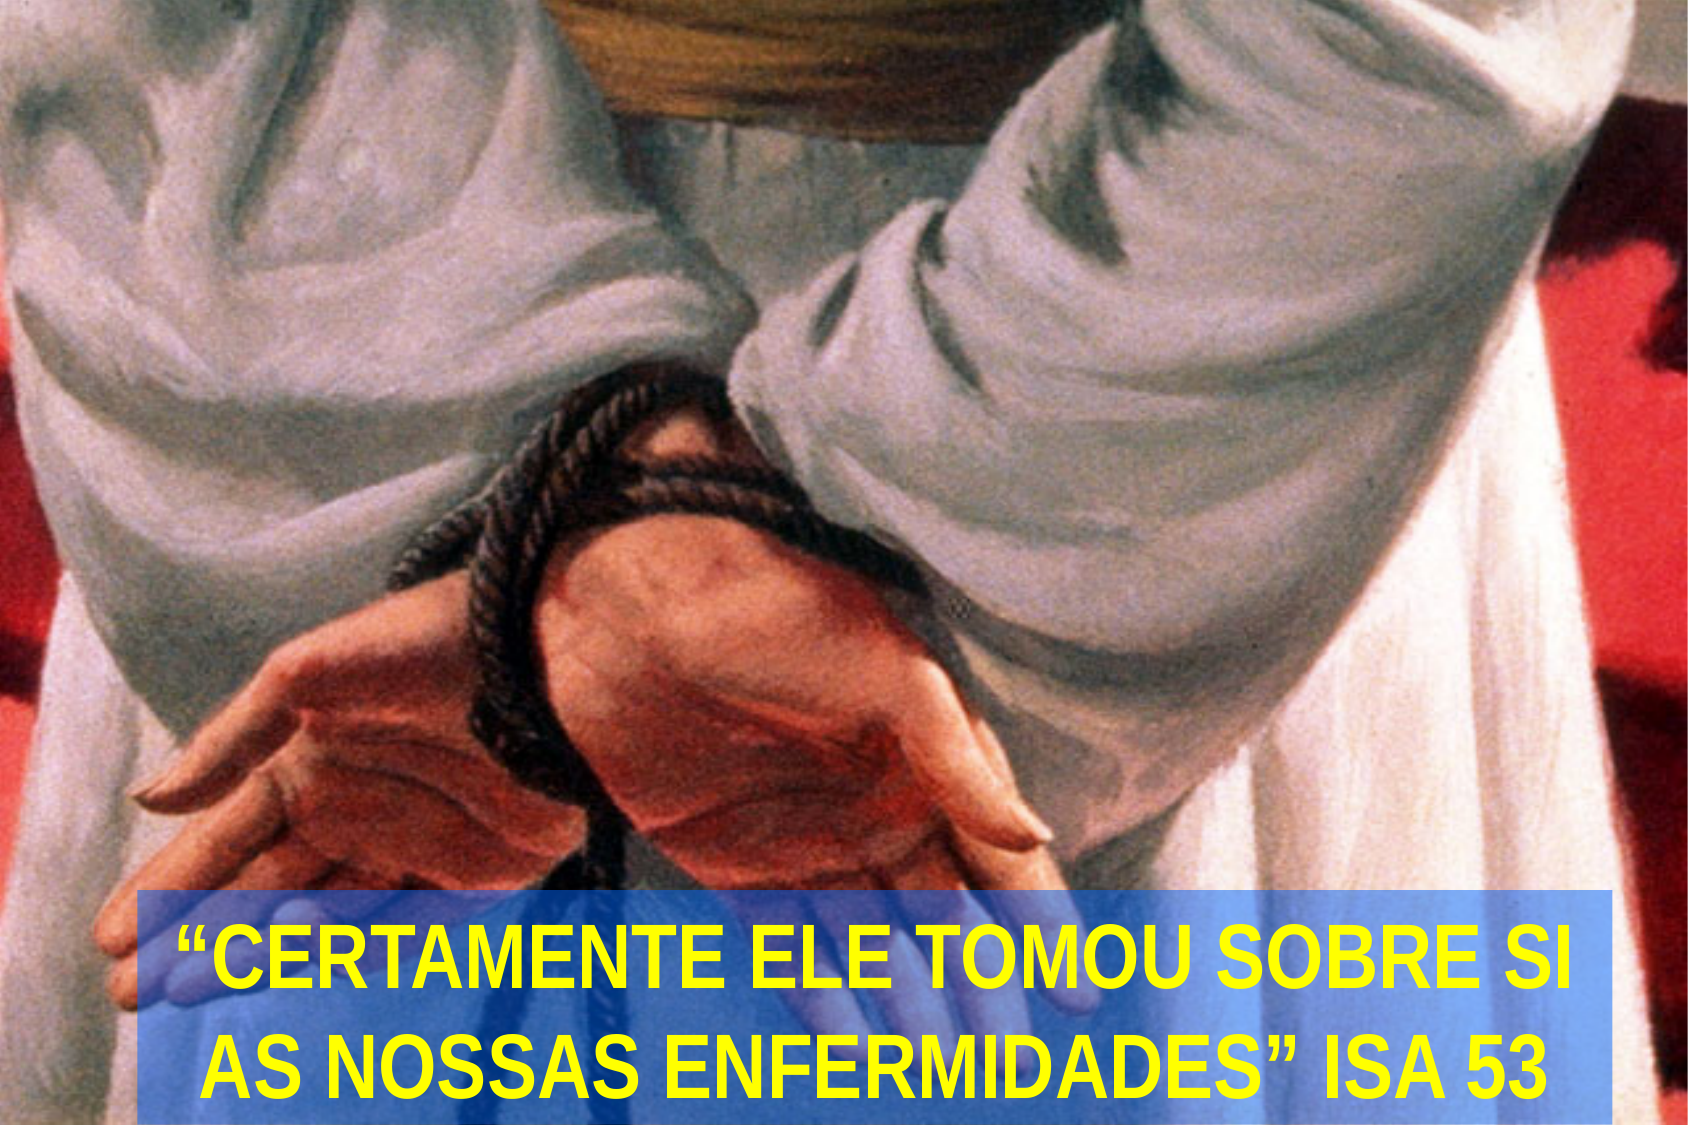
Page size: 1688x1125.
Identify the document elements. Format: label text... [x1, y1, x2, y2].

text_box “CERTAMENTE ELE TOMOU SOBRE SI AS NOSSAS ENFERMIDADES” ISA 53 [137, 890, 1613, 1125]
picture [0, 0, 1688, 1125]
